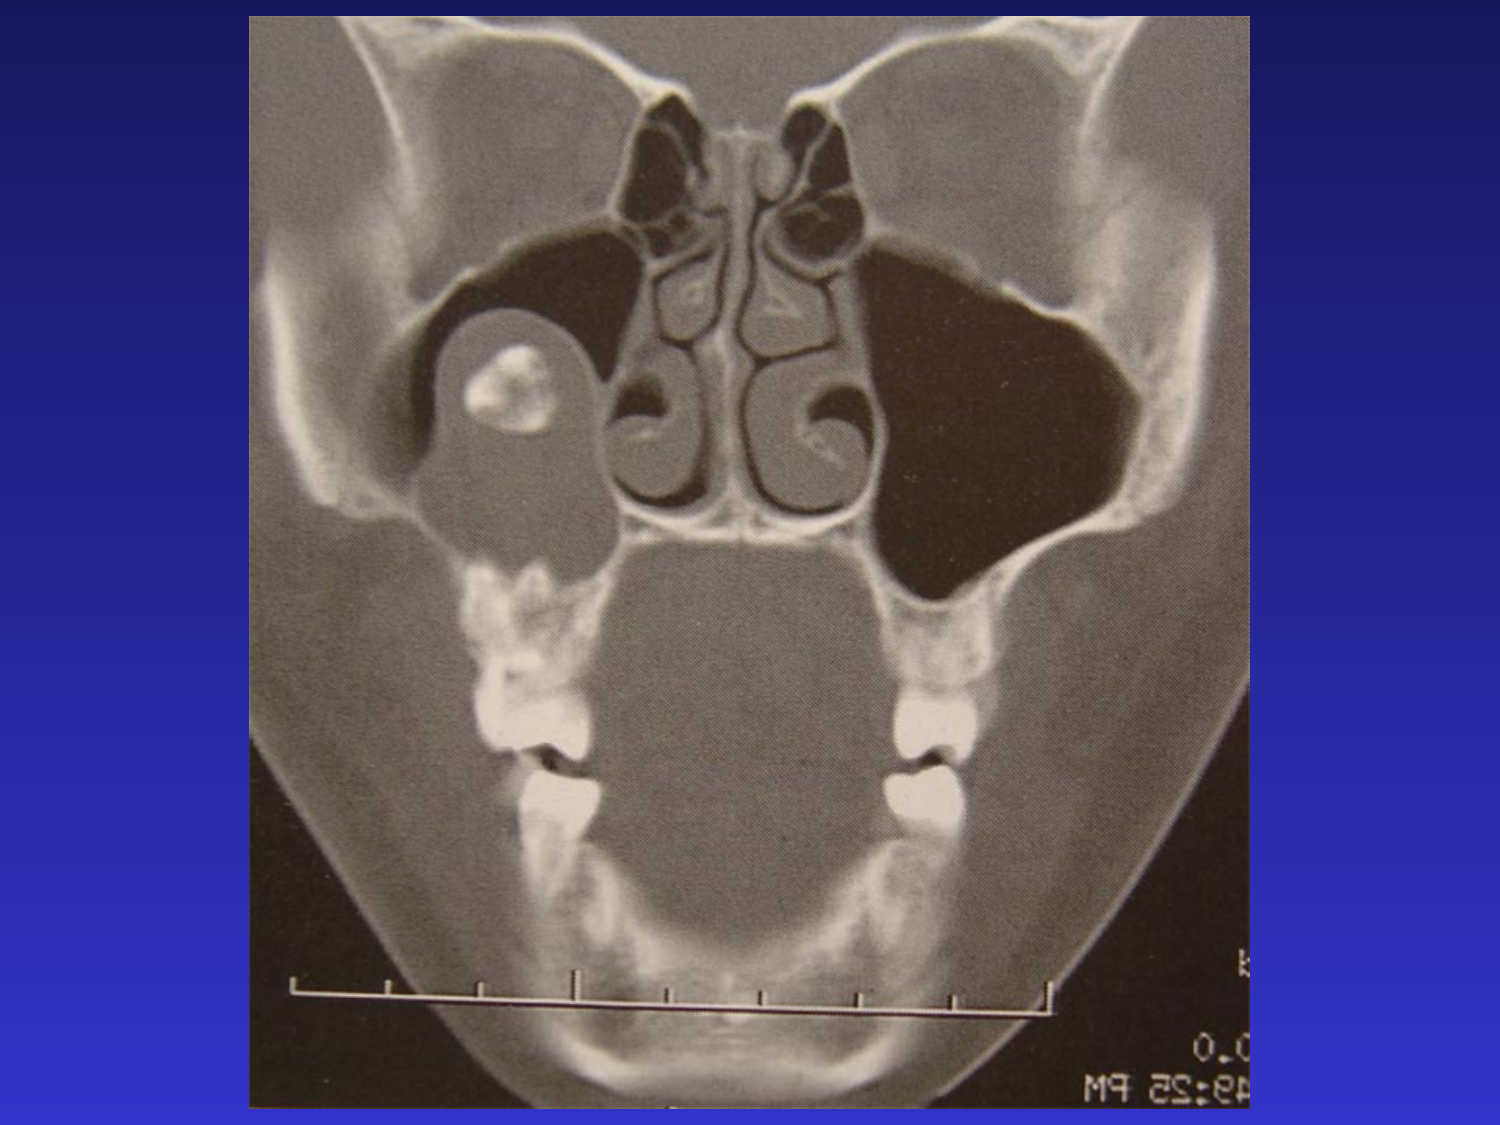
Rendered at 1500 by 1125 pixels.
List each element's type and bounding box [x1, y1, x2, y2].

picture [249, 16, 1251, 1109]
